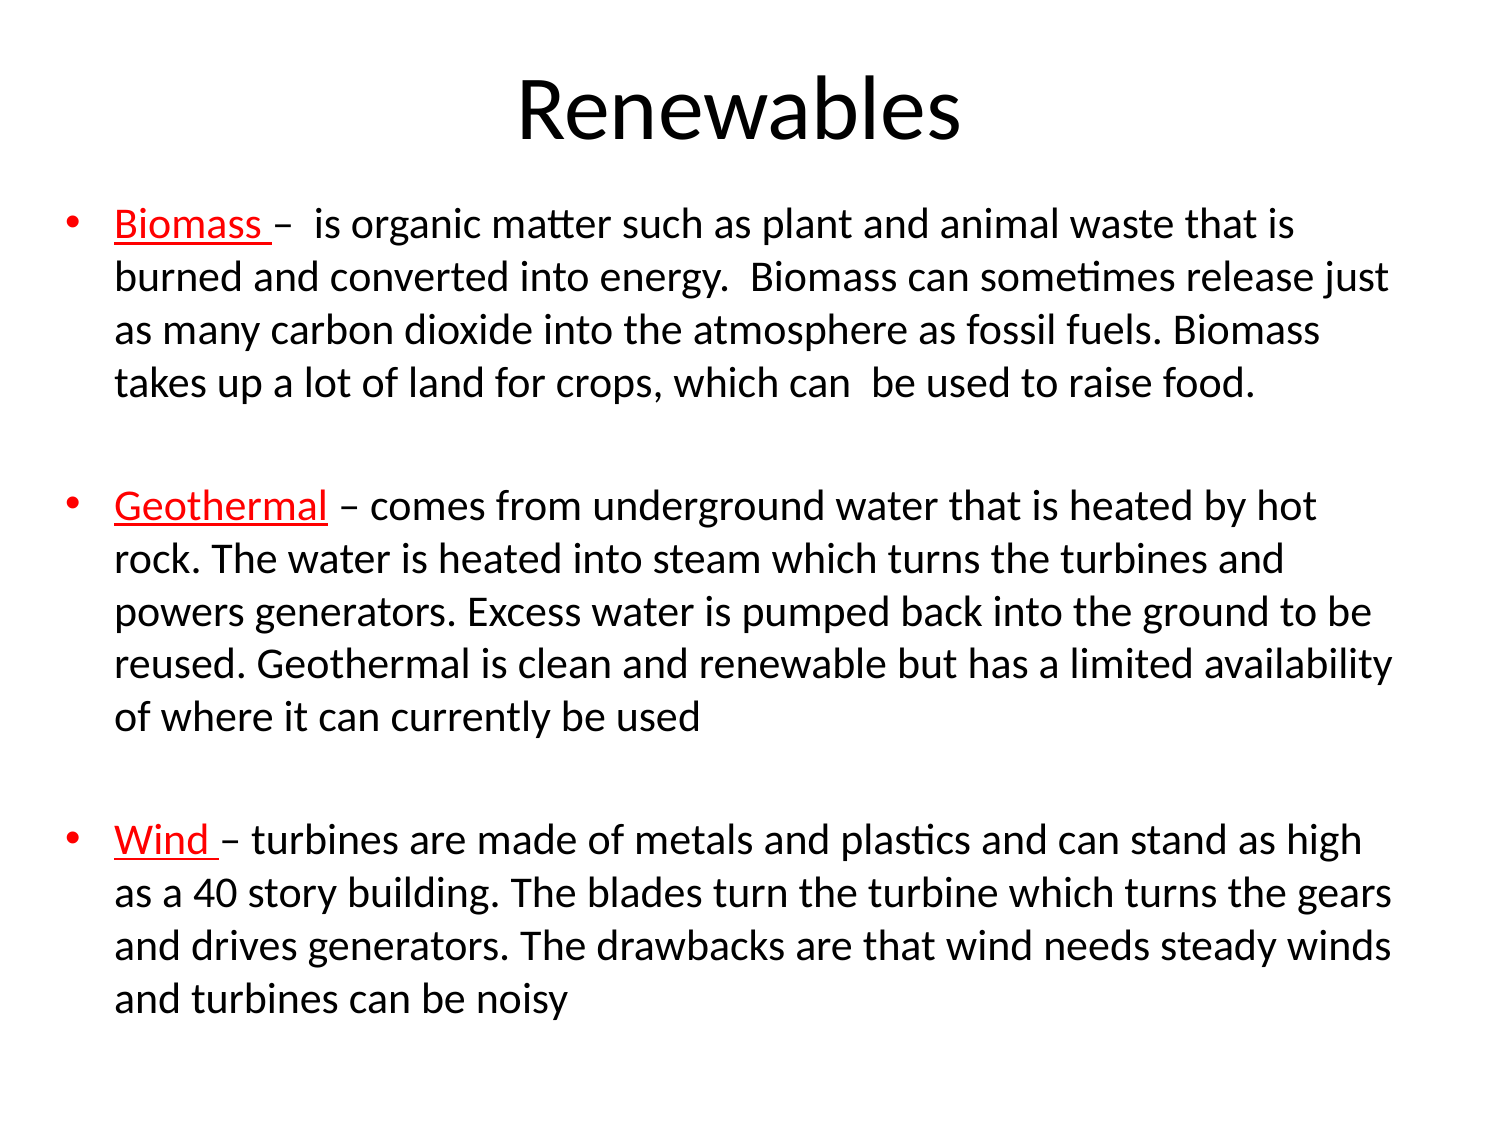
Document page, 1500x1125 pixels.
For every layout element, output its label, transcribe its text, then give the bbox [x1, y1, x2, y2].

list Biomass – is organic matter such as plant and animal waste that is burned and converted into energy. Biomass can sometimes release just as many carbon dioxide into the atmosphere as fossil fuels. Biomass takes up a lot of land for crops, which can be used to raise food. Geothermal – comes from underground water that is heated by hot rock. The water is heated into steam which turns the turbines and powers generators. Excess water is pumped back into the ground to be reused. Geothermal is clean and renewable but has a limited availability of where it can currently be used Wind – turbines are made of metals and plastics and can stand as high as a 40 story building. The blades turn the turbine which turns the gears and drives generators. The drawbacks are that wind needs steady winds and turbines can be noisy [50, 187, 1425, 1088]
title Renewables [75, 24, 1425, 180]
